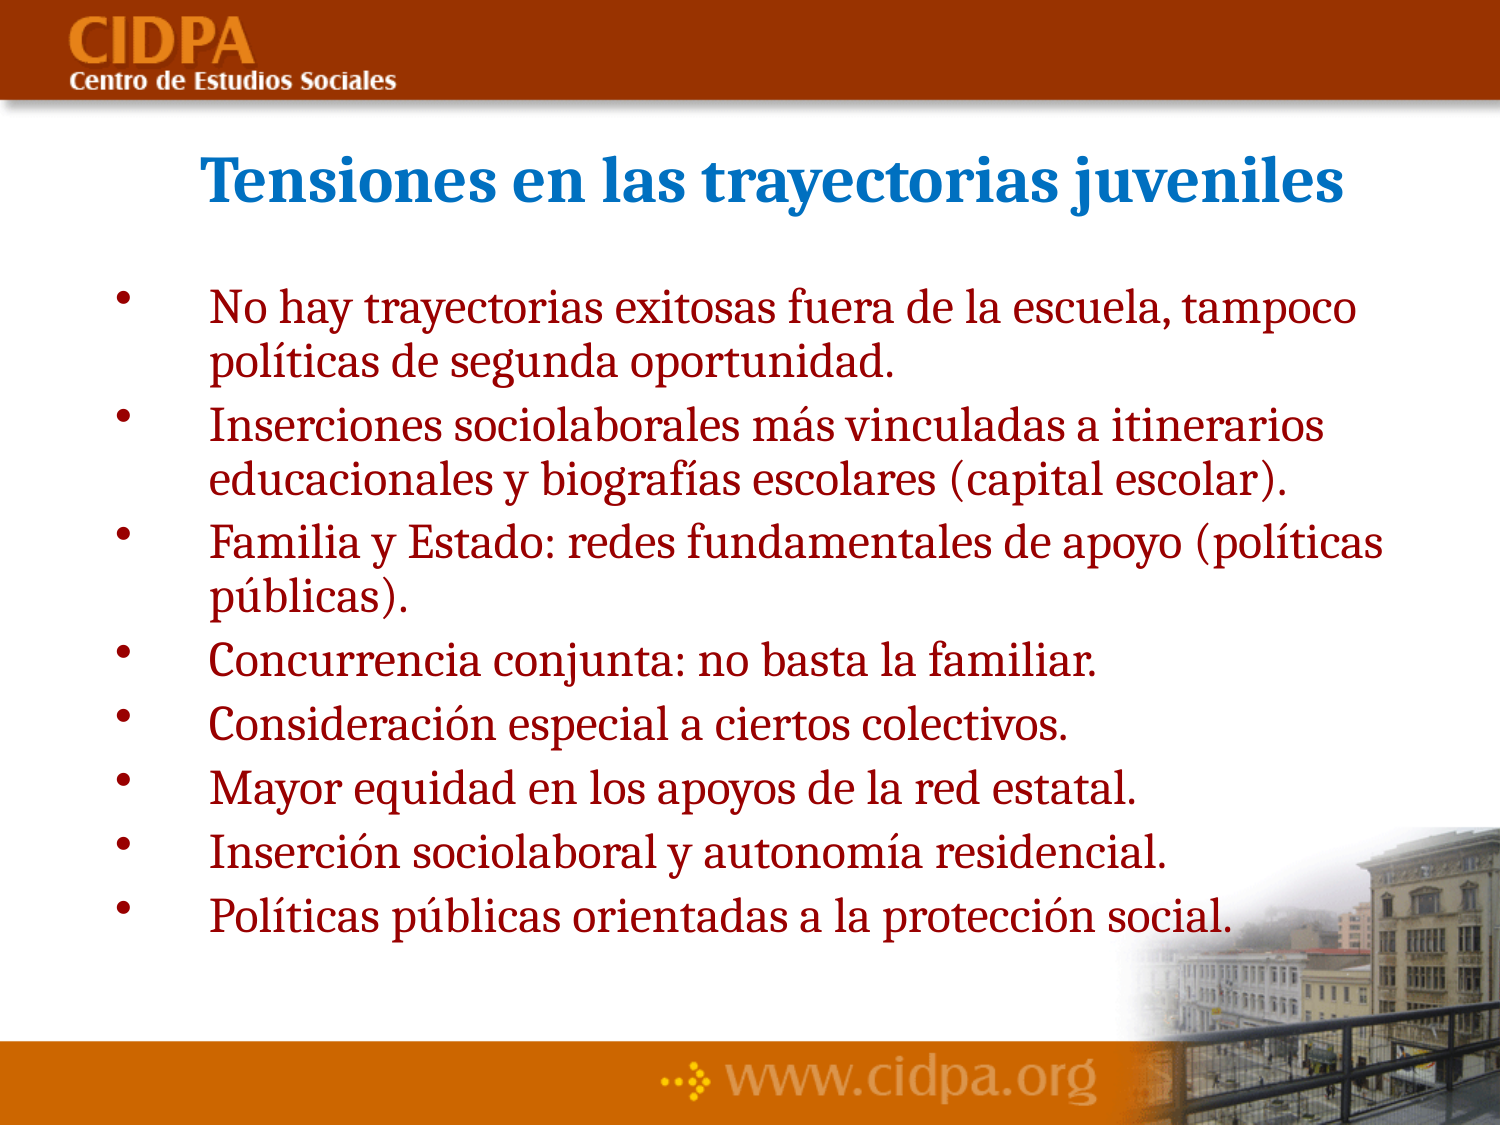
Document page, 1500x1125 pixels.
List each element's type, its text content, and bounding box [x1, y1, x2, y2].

picture [0, 0, 1500, 1125]
list Tensiones en las trayectorias juveniles No hay trayectorias exitosas fuera de la escuela, tampoco políticas de segunda oportunidad. Inserciones sociolaborales más vinculadas a itinerarios educacionales y biografías escolares (capital escolar). Familia y Estado: redes fundamentales de apoyo (políticas públicas). Concurrencia conjunta: no basta la familiar. Consideración especial a ciertos colectivos. Mayor equidad en los apoyos de la red estatal. Inserción sociolaboral y autonomía residencial. Políticas públicas orientadas a la protección social. [100, 136, 1448, 977]
